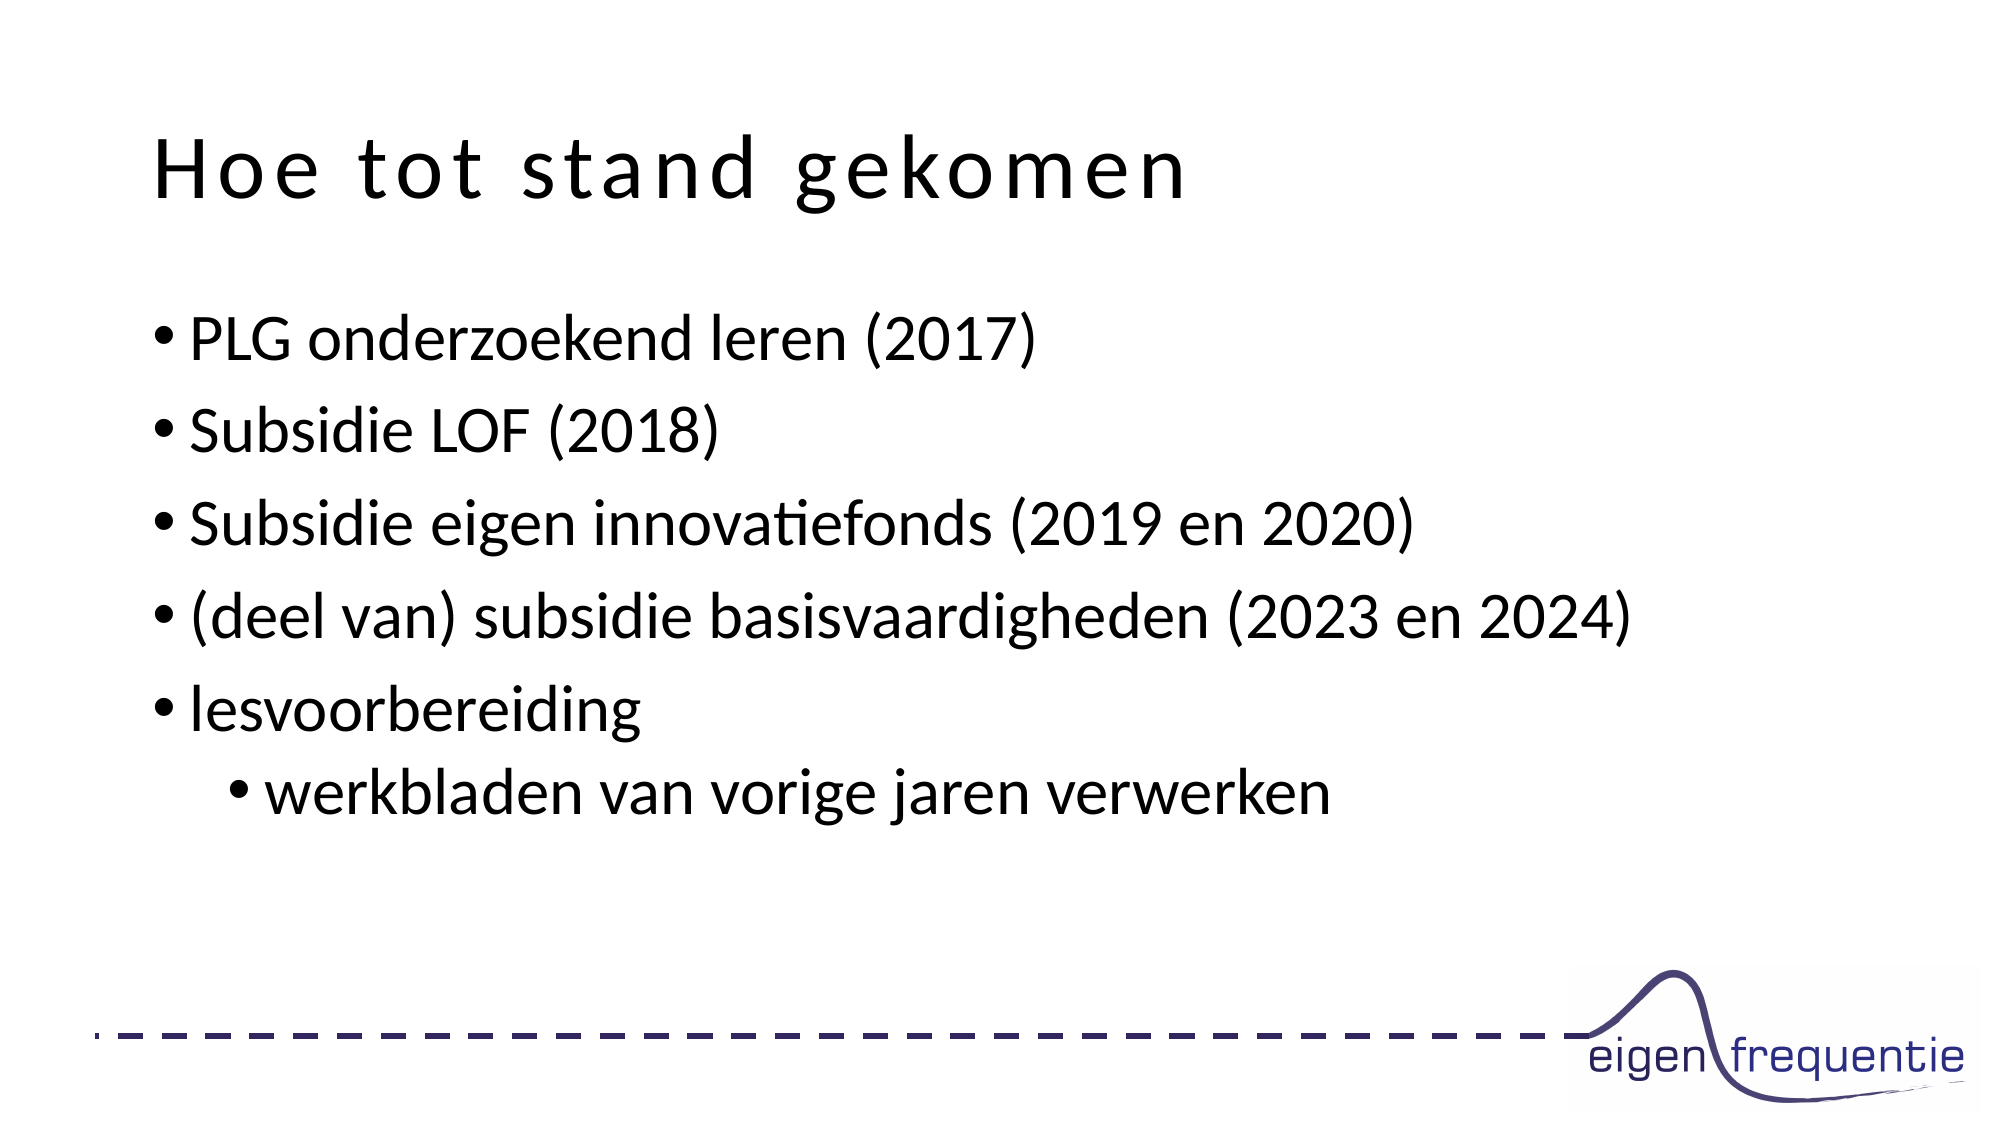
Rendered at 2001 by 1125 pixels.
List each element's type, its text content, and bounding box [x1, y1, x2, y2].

picture [1569, 965, 1981, 1114]
list PLG onderzoekend leren (2017) Subsidie LOF (2018) Subsidie eigen innovatiefonds (2019 en 2020) (deel van) subsidie basisvaardigheden (2023 en 2024) lesvoorbereiding werkbladen van vorige jaren verwerken [137, 294, 1863, 1066]
title Hoe tot stand gekomen [137, 59, 1863, 278]
